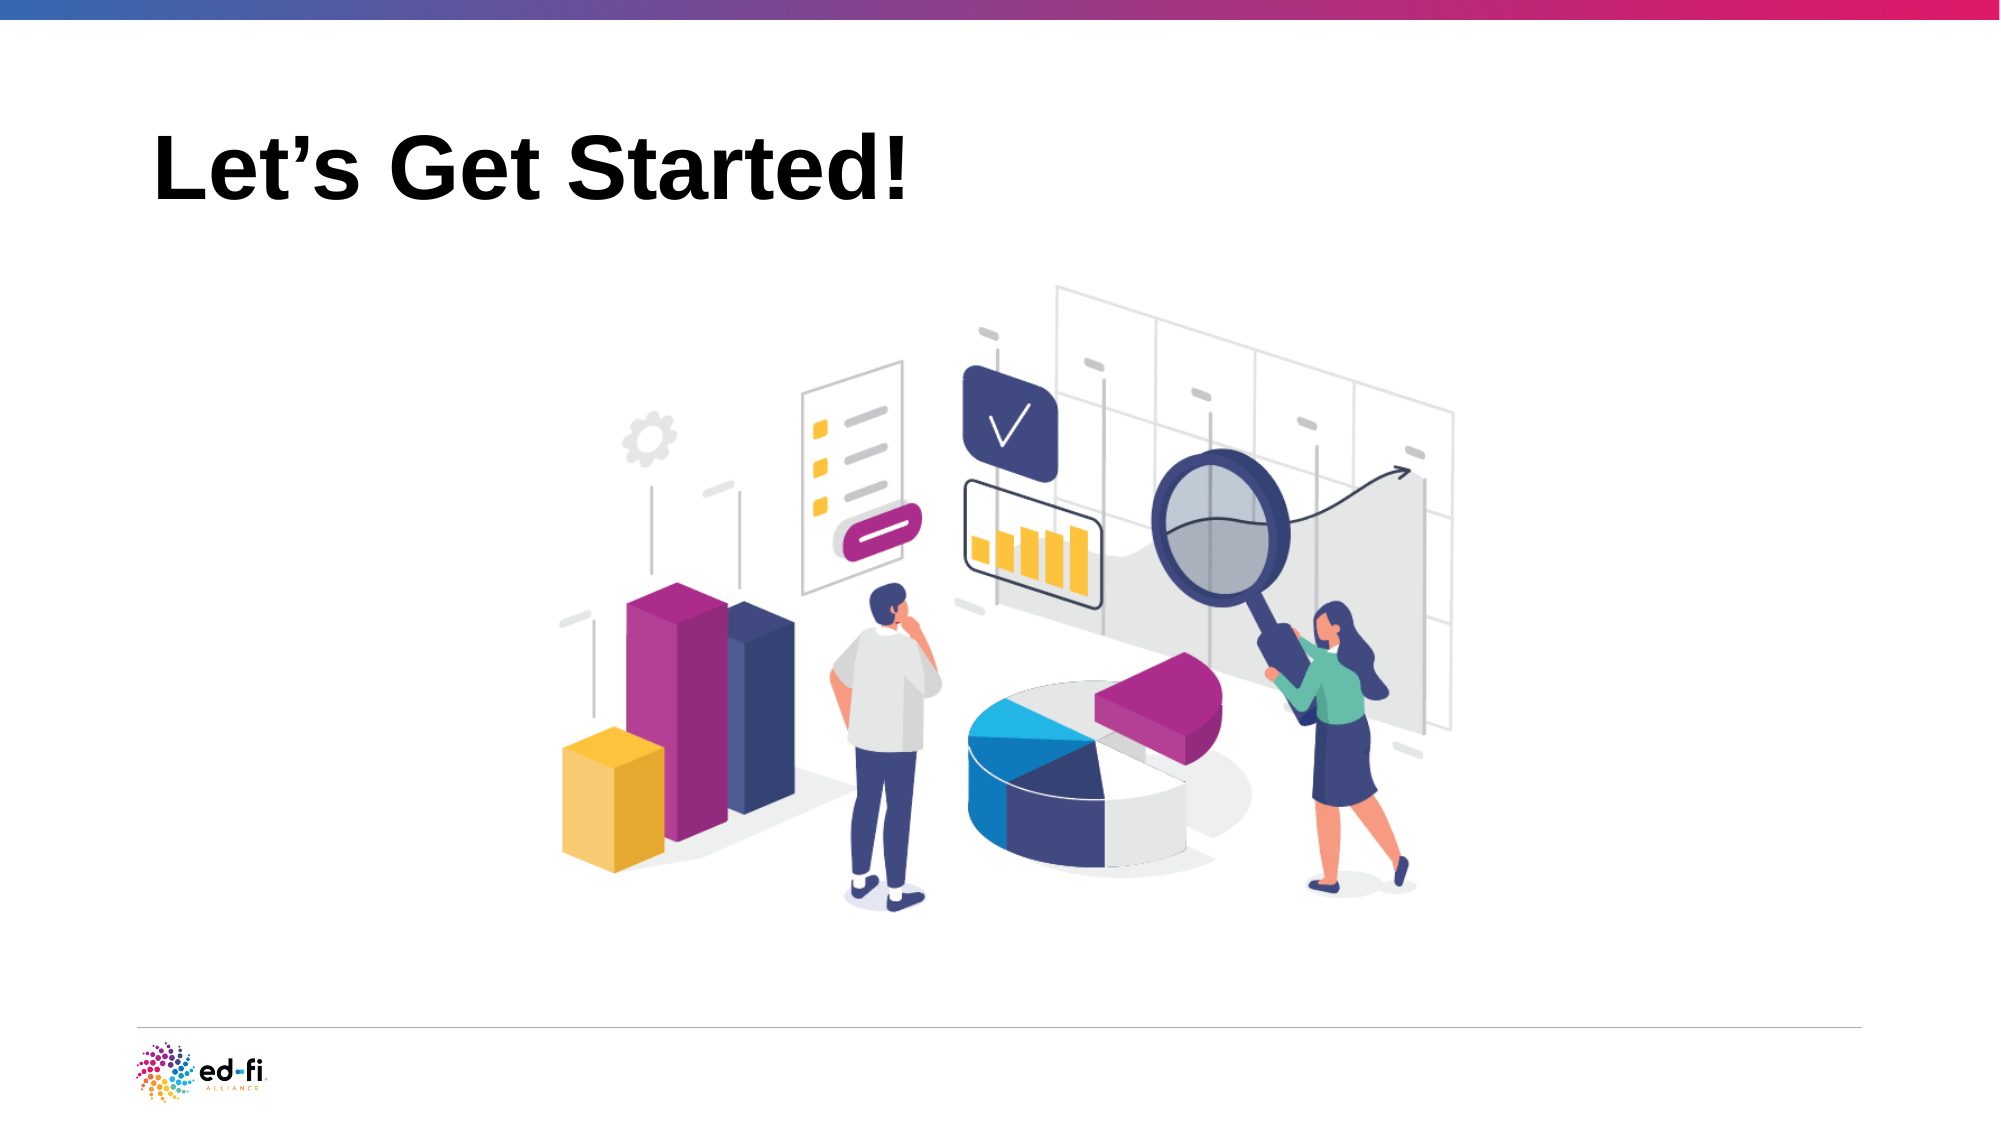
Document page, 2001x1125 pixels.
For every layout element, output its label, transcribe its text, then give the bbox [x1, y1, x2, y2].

picture [0, 0, 2000, 20]
picture [136, 1042, 268, 1103]
picture [484, 241, 1516, 965]
title Let’s Get Started! [137, 113, 1863, 331]
